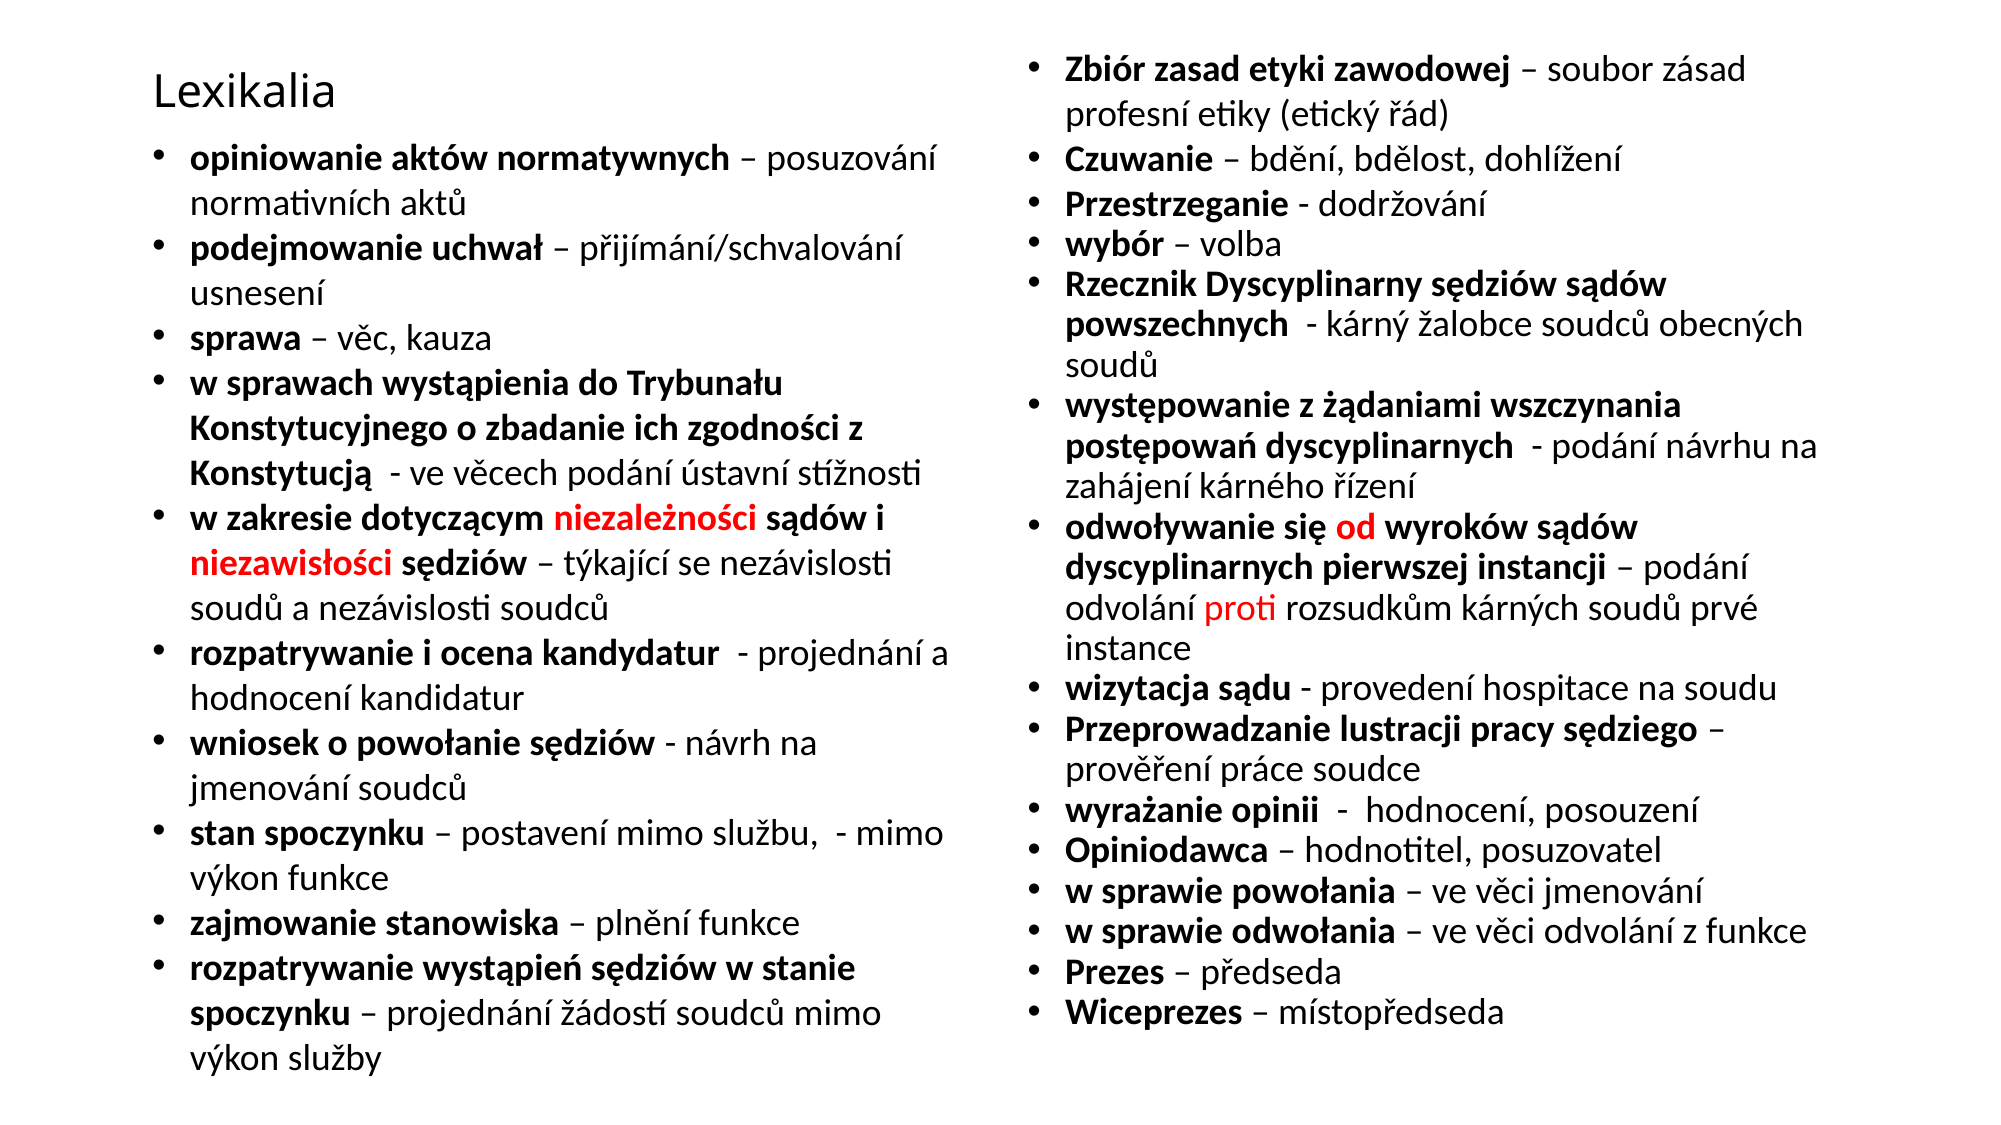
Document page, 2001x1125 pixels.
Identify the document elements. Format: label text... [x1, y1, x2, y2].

list opiniowanie aktów normatywnych – posuzování normativních aktů podejmowanie uchwał – přijímání/schvalování usnesení sprawa – věc, kauza w sprawach wystąpienia do Trybunału Konstytucyjnego o zbadanie ich zgodności z Konstytucją - ve věcech podání ústavní stížnosti w zakresie dotyczącym niezależności sądów i niezawisłości sędziów – týkající se nezávislosti soudů a nezávislosti soudců rozpatrywanie i ocena kandydatur - projednání a hodnocení kandidatur wniosek o powołanie sędziów - návrh na jmenování soudců stan spoczynku – postavení mimo službu, - mimo výkon funkce zajmowanie stanowiska – plnění funkce rozpatrywanie wystąpień sędziów w stanie spoczynku – projednání žádostí soudců mimo výkon služby [137, 125, 988, 1062]
list Zbiór zasad etyki zawodowej – soubor zásad profesní etiky (etický řád) Czuwanie – bdění, bdělost, dohlížení Przestrzeganie - dodržování wybór – volba Rzecznik Dyscyplinarny sędziów sądów powszechnych - kárný žalobce soudců obecných soudů występowanie z żądaniami wszczynania postępowań dyscyplinarnych - podání návrhu na zahájení kárného řízení odwoływanie się od wyroków sądów dyscyplinarnych pierwszej instancji – podání odvolání proti rozsudkům kárných soudů prvé instance wizytacja sądu - provedení hospitace na soudu Przeprowadzanie lustracji pracy sędziego – prověření práce soudce wyrażanie opinii - hodnocení, posouzení Opiniodawca – hodnotitel, posuzovatel w sprawie powołania – ve věci jmenování w sprawie odwołania – ve věci odvolání z funkce Prezes – předseda Wiceprezes – místopředseda [1012, 36, 1863, 1081]
title Lexikalia [137, 59, 1012, 125]
